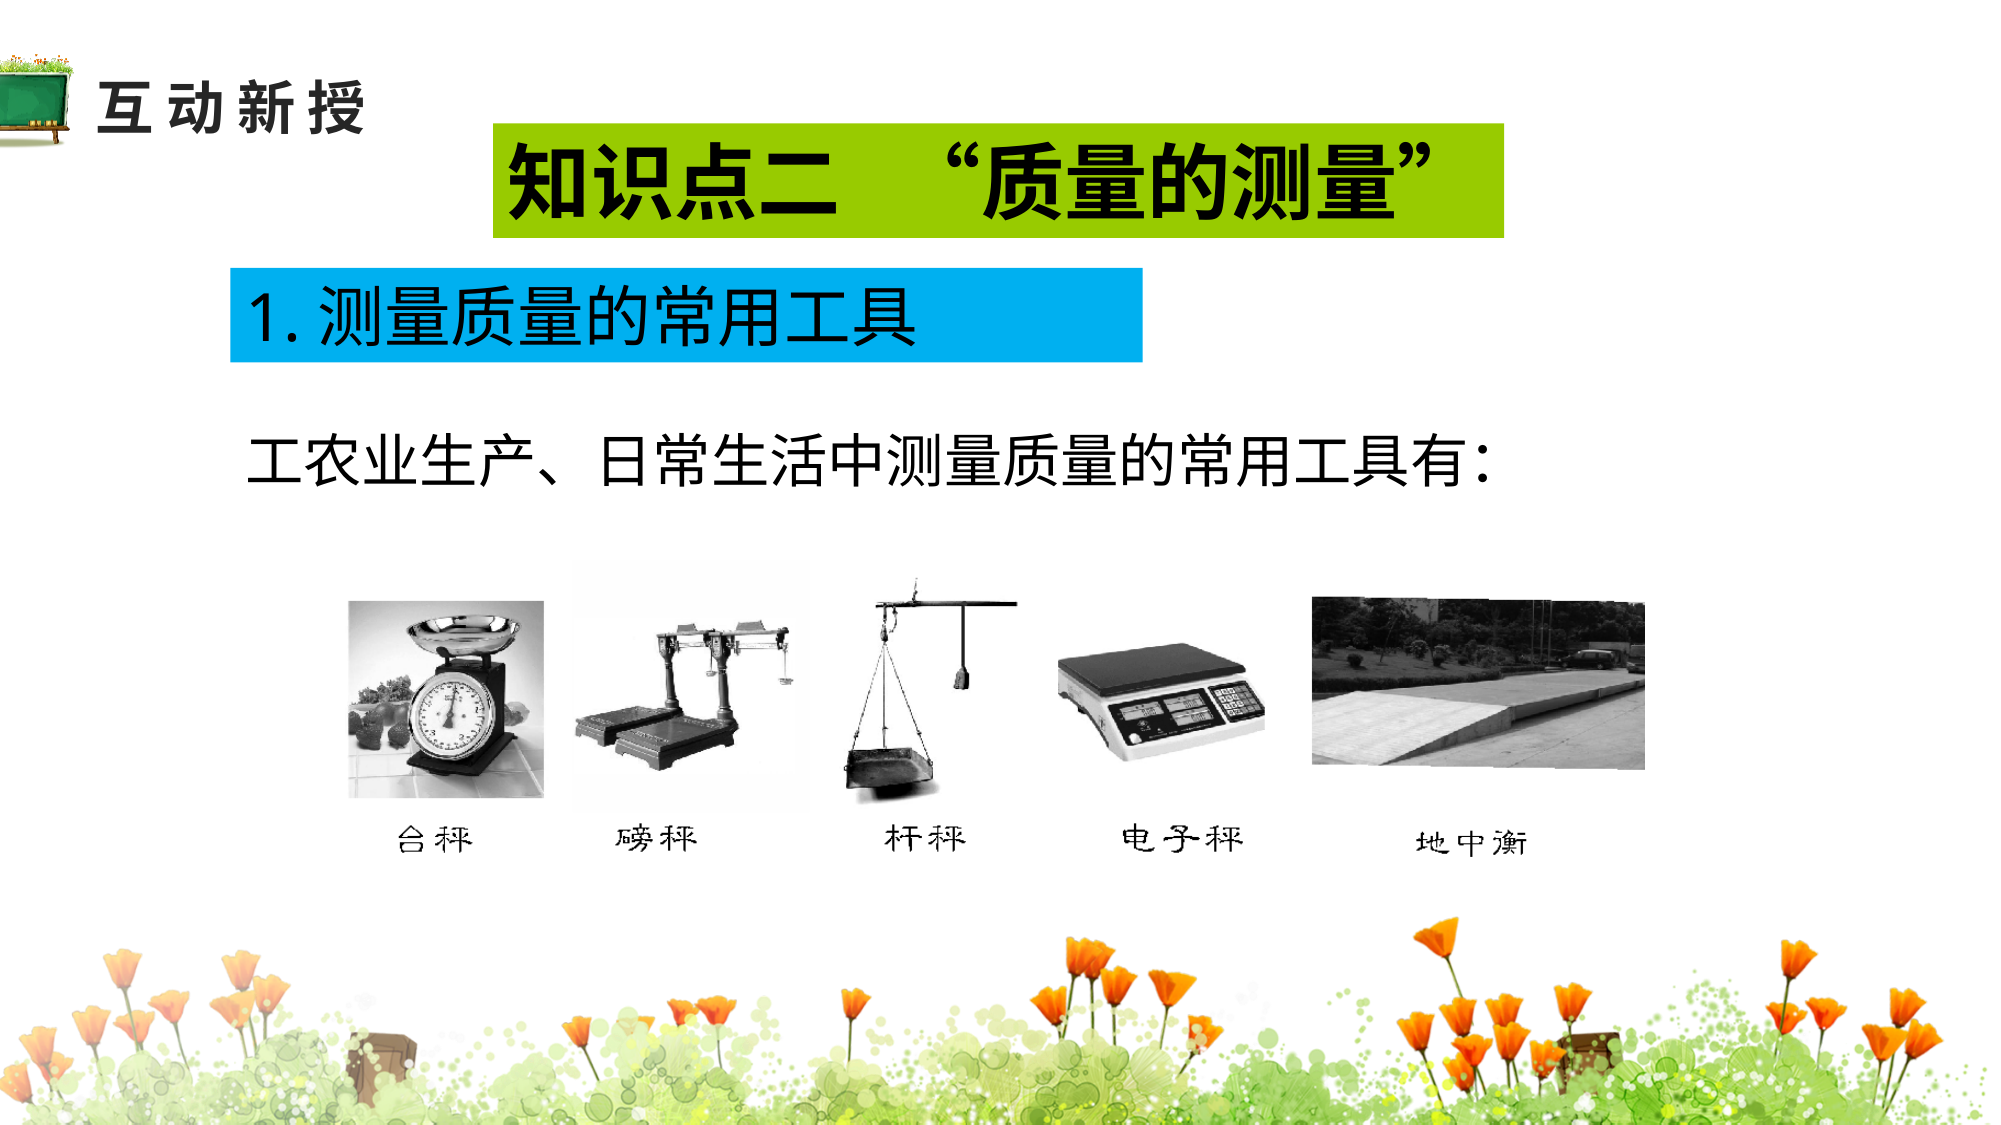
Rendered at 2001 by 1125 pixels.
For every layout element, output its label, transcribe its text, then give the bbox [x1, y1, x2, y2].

text_box 互动新授 [57, 63, 405, 149]
text_box 1.测量质量的常用工具 [230, 267, 1143, 363]
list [345, 560, 1645, 858]
picture [0, 38, 74, 163]
text_box 知识点二 “质量的测量” [493, 123, 1505, 238]
text_box 工农业生产、日常生活中测量质量的常用工具有： [230, 417, 1523, 502]
picture [0, 906, 2001, 1125]
